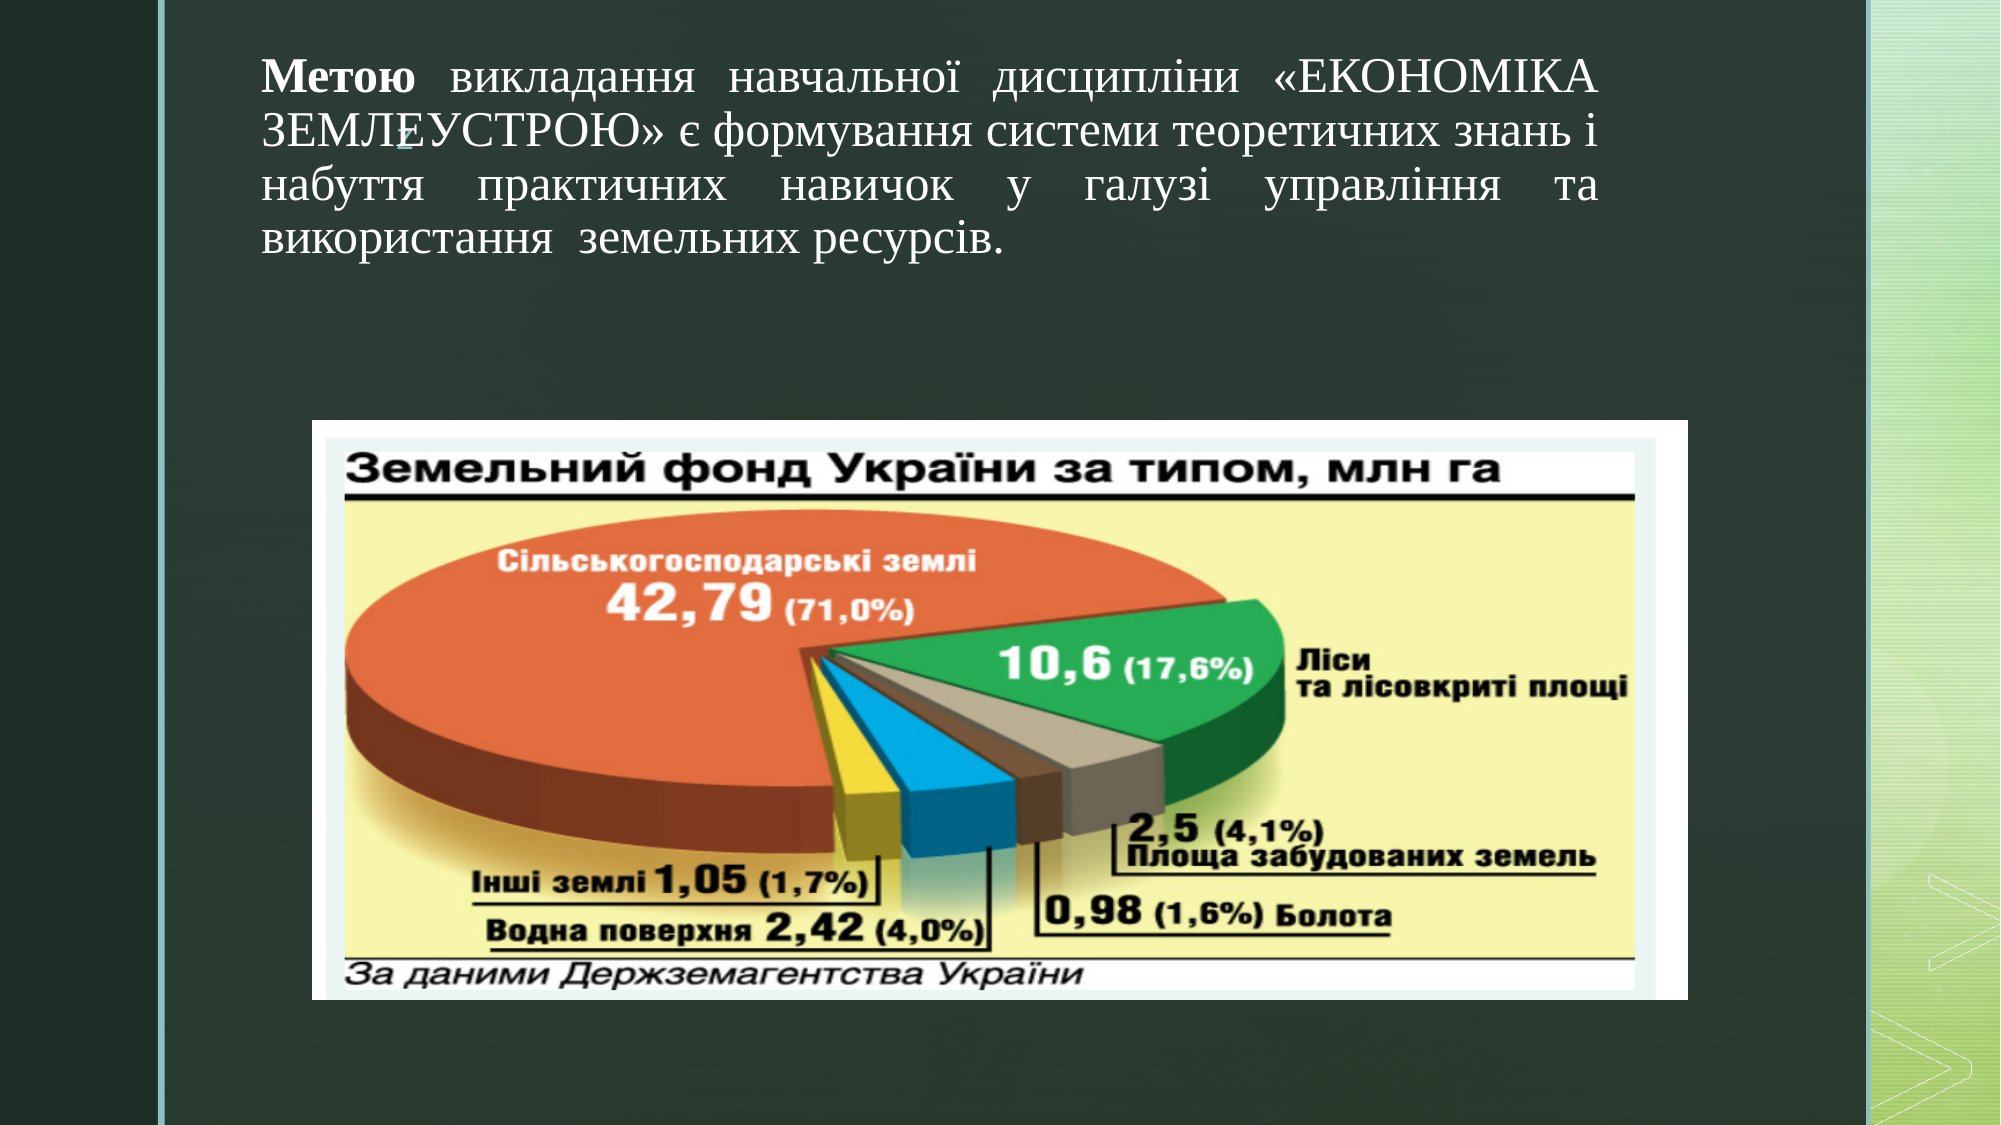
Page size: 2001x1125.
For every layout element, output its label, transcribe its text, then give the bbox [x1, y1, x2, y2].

picture [311, 420, 1689, 1000]
picture [1871, 0, 2001, 1125]
title Метою викладання навчальної дисципліни «ЕКОНОМІКА ЗЕМЛЕУСТРОЮ» є формування системи теоретичних знань і набуття практичних навичок у галузі управління та використання земельних ресурсів. [238, 41, 1615, 346]
